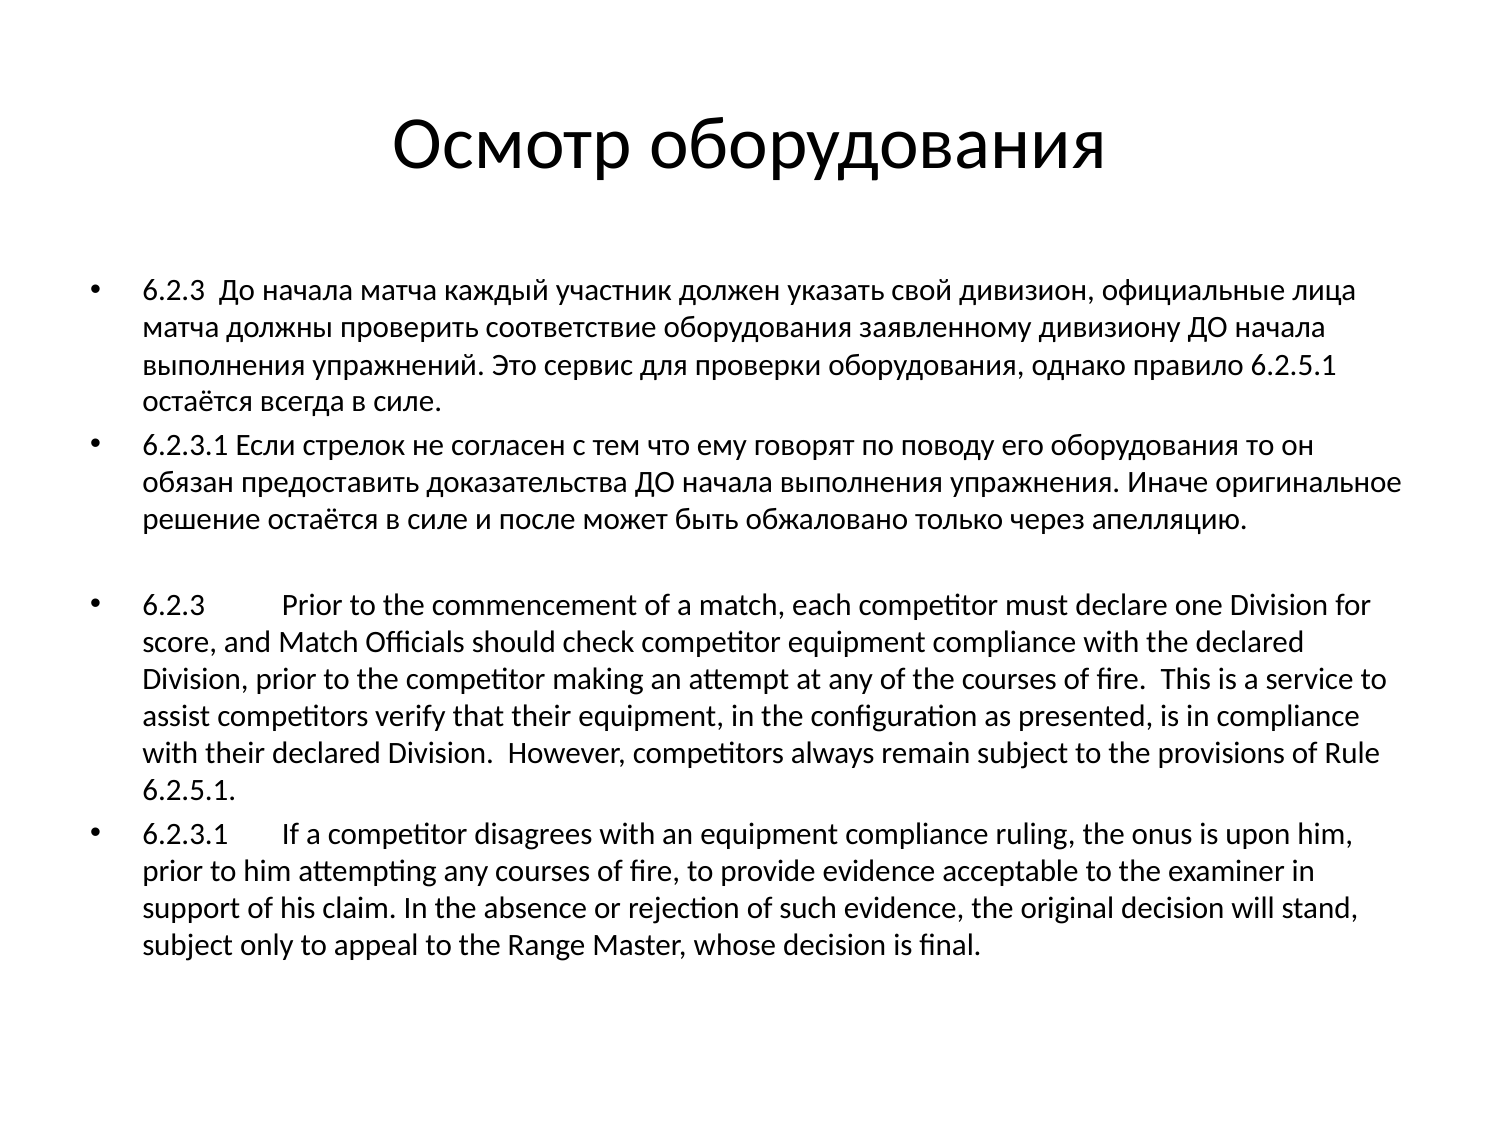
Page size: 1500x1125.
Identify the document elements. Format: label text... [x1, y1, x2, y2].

title Осмотр оборудования [75, 45, 1425, 233]
list 6.2.3 До начала матча каждый участник должен указать свой дивизион, официальные лица матча должны проверить соответствие оборудования заявленному дивизиону ДО начала выполнения упражнений. Это сервис для проверки оборудования, однако правило 6.2.5.1 остаётся всегда в силе. 6.2.3.1 Если стрелок не согласен с тем что ему говорят по поводу его оборудования то он обязан предоставить доказательства ДО начала выполнения упражнения. Иначе оригинальное решение остаётся в силе и после может быть обжаловано только через апелляцию. 6.2.3 Prior to the commencement of a match, each competitor must declare one Division for score, and Match Officials should check competitor equipment compliance with the declared Division, prior to the competitor making an attempt at any of the courses of fire. This is a service to assist competitors verify that their equipment, in the configuration as presented, is in compliance with their declared Division. However, competitors always remain subject to the provisions of Rule 6.2.5.1. 6.2.3.1 If a competitor disagrees with an equipment compliance ruling, the onus is upon him, prior to him attempting any courses of fire, to provide evidence acceptable to the examiner in support of his claim. In the absence or rejection of such evidence, the original decision will stand, subject only to appeal to the Range Master, whose decision is final. [75, 262, 1425, 1005]
